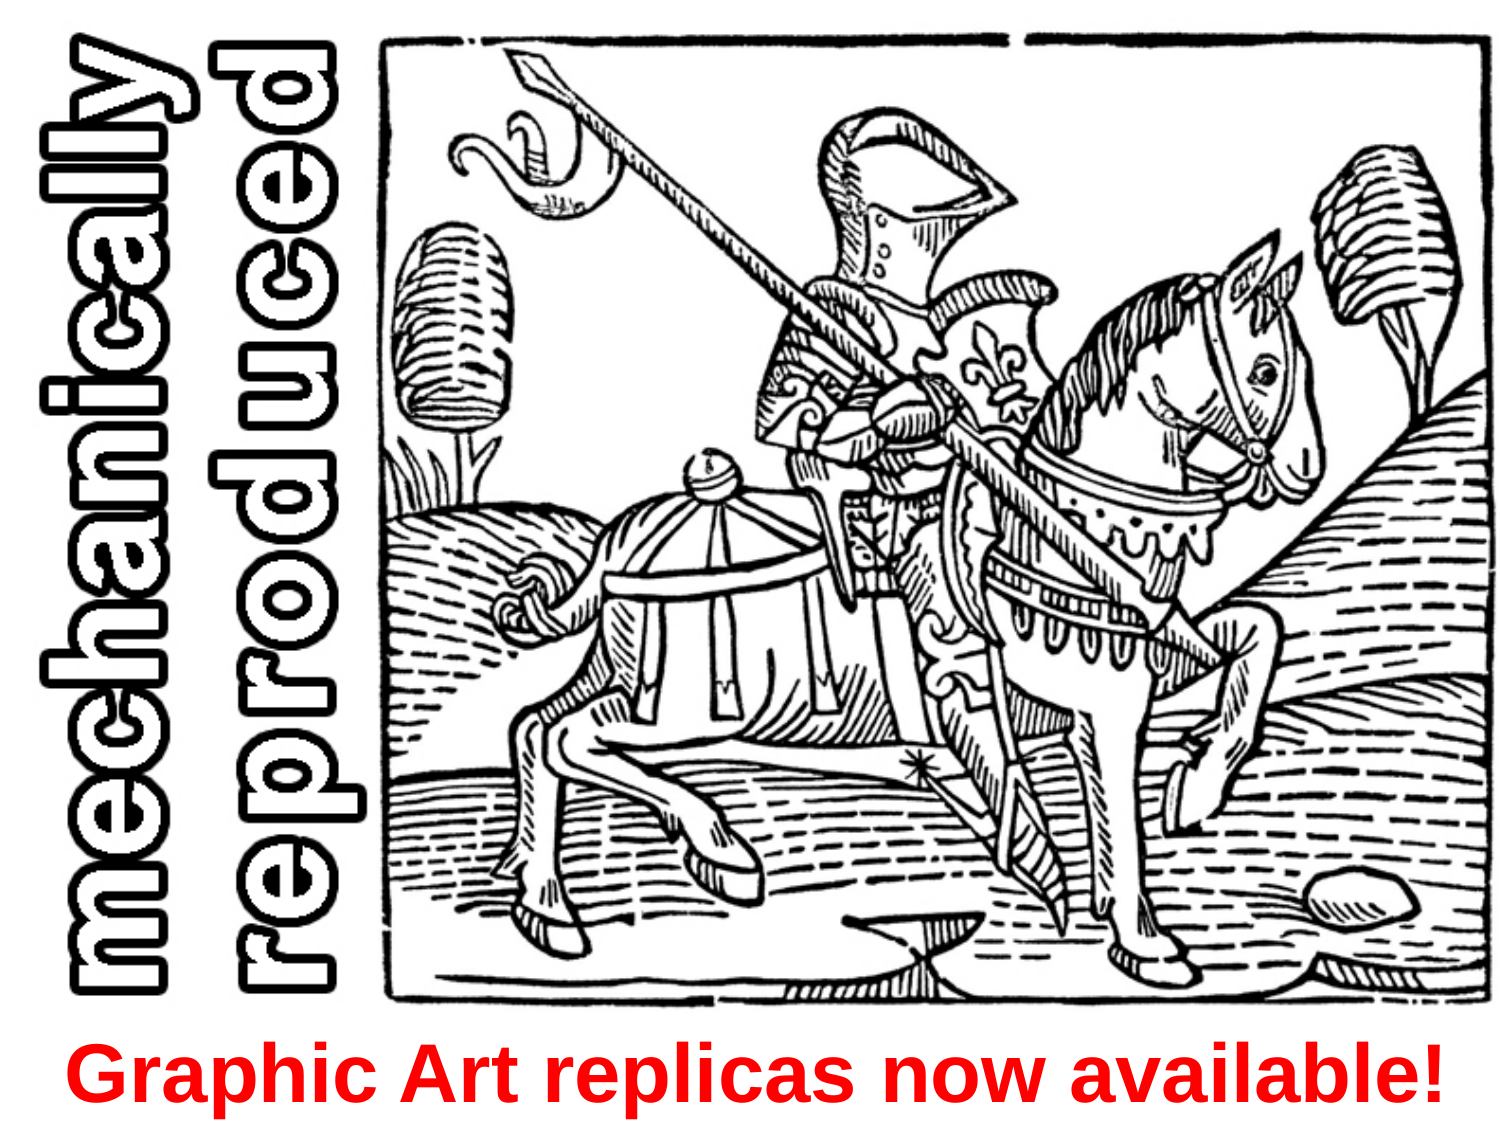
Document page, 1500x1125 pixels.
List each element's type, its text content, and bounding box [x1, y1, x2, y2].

picture [0, 0, 1500, 1013]
text_box Graphic Art replicas now available! [49, 1021, 1488, 1125]
